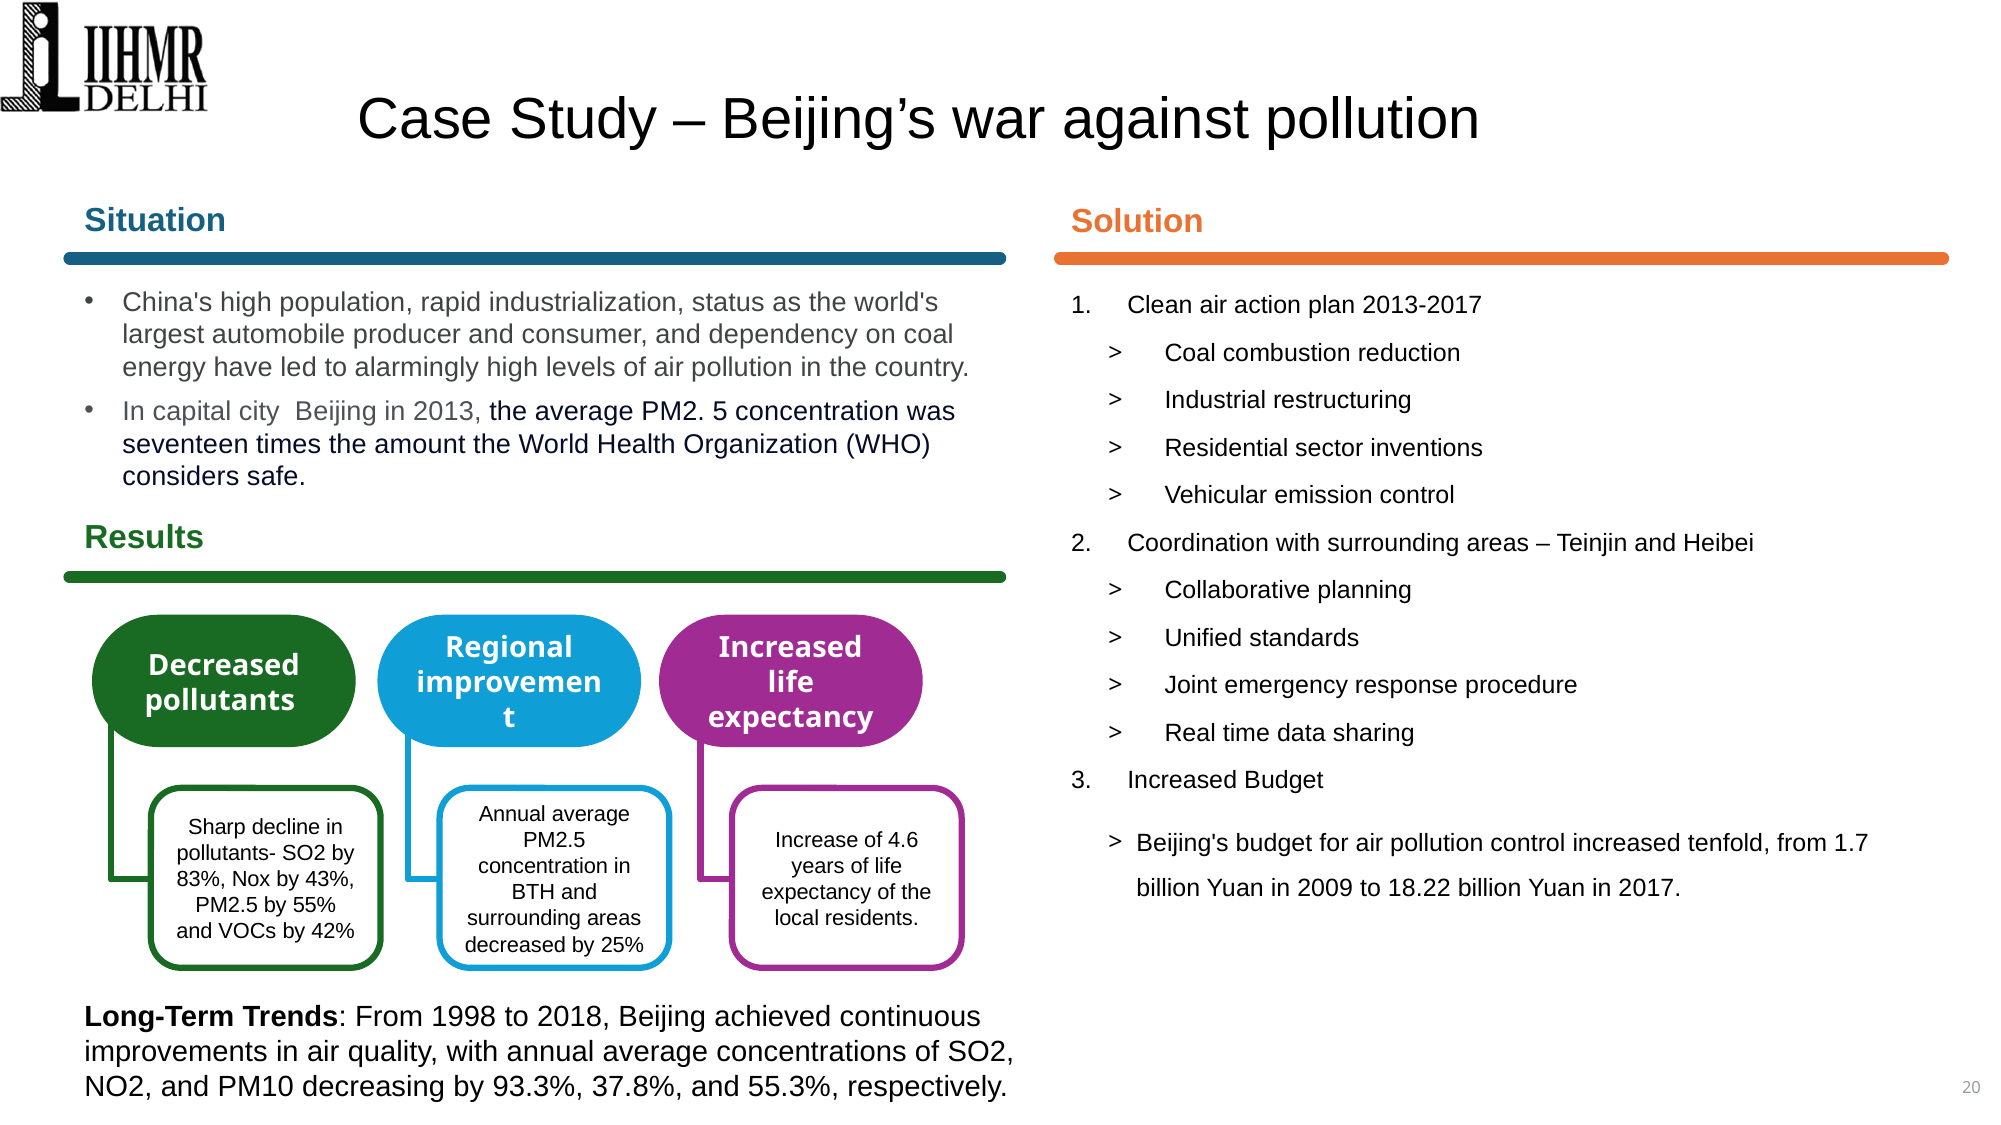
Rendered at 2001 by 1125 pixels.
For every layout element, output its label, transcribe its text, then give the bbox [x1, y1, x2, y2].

text_box Long-Term Trends: From 1998 to 2018, Beijing achieved continuous improvements in air quality, with annual average concentrations of SO2, NO2, and PM10 decreasing by 93.3%, 37.8%, and 55.3%, respectively. [69, 989, 1042, 1110]
text_box Increased life expectancy [657, 613, 925, 749]
text_box Increase of 4.6 years of life expectancy of the local residents. [730, 786, 964, 970]
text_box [407, 724, 472, 880]
text_box Annual average PM2.5 concentration in BTH and surrounding areas decreased by 25% [437, 786, 671, 970]
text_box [110, 724, 175, 880]
text_box Sharp decline in pollutants- SO2 by 83%, Nox by 43%, PM2.5 by 55% and VOCs by 42% [149, 786, 383, 970]
picture [0, 0, 220, 112]
text_box Situation [69, 195, 912, 250]
text_box Decreased pollutants [90, 613, 358, 749]
text_box Solution [1056, 195, 1871, 244]
text_box Regional improvement [375, 613, 643, 749]
text_box China's high population, rapid industrialization, status as the world's largest automobile producer and consumer, and dependency on coal energy have led to alarmingly high levels of air pollution in the country. In capital city Beijing in 2013, the average PM2. 5 concentration was seventeen times the amount the World Health Organization (WHO) considers safe. [69, 276, 1000, 516]
text_box Results [69, 511, 908, 561]
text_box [700, 724, 764, 880]
text_box Clean air action plan 2013-2017 Coal combustion reduction Industrial restructuring Residential sector inventions Vehicular emission control Coordination with surrounding areas – Teinjin and Heibei Collaborative planning Unified standards Joint emergency response procedure Real time data sharing Increased Budget Beijing's budget for air pollution control increased tenfold, from 1.7 billion Yuan in 2009 to 18.22 billion Yuan in 2017. [1056, 281, 1955, 1022]
title Case Study – Beijing’s war against pollution [265, 56, 1575, 183]
